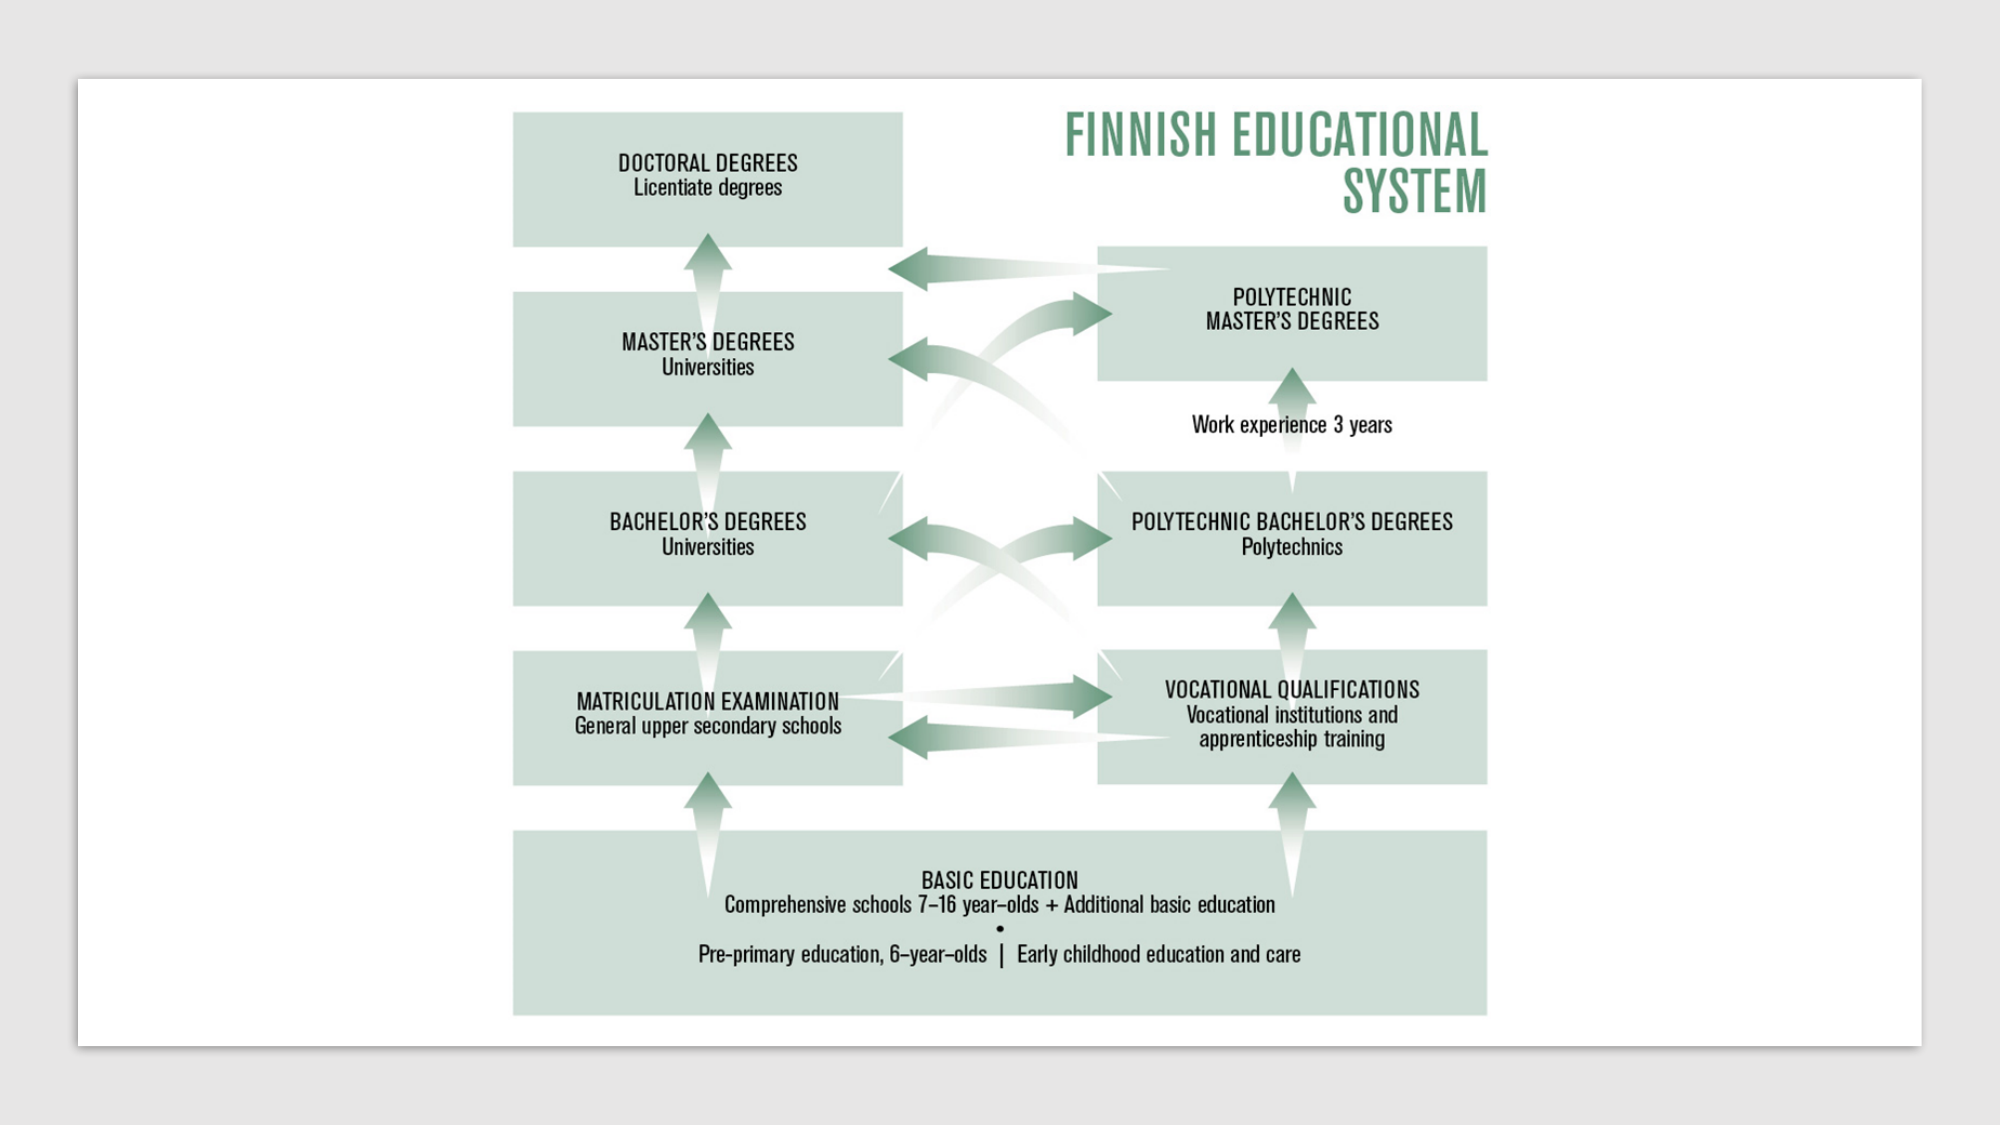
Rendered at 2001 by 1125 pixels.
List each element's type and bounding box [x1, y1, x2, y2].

picture [508, 105, 1492, 1020]
text_box [0, 0, 2000, 1125]
text_box [77, 78, 1923, 1047]
